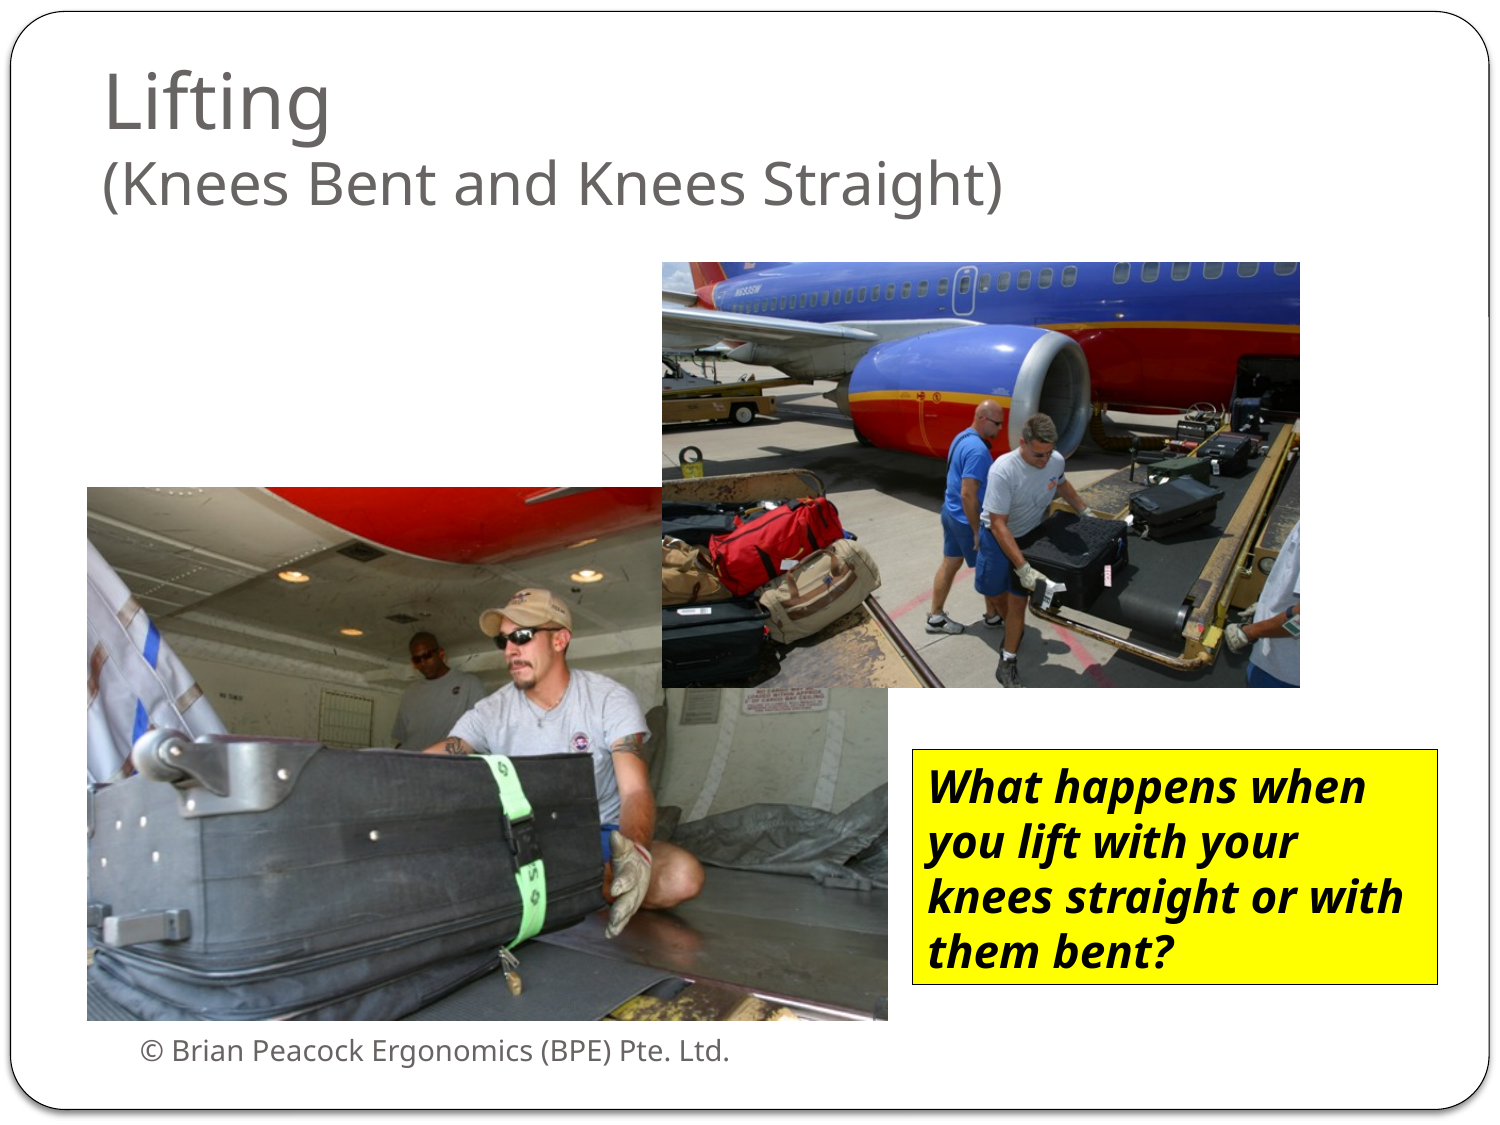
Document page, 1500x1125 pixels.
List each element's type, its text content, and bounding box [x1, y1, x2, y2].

picture [87, 262, 1301, 1022]
text_box What happens when you lift with your knees straight or with them bent? [912, 749, 1438, 985]
title Lifting (Knees Bent and Knees Straight) [87, 45, 1363, 233]
footer © Brian Peacock Ergonomics (BPE) Pte. Ltd. [125, 1030, 775, 1088]
